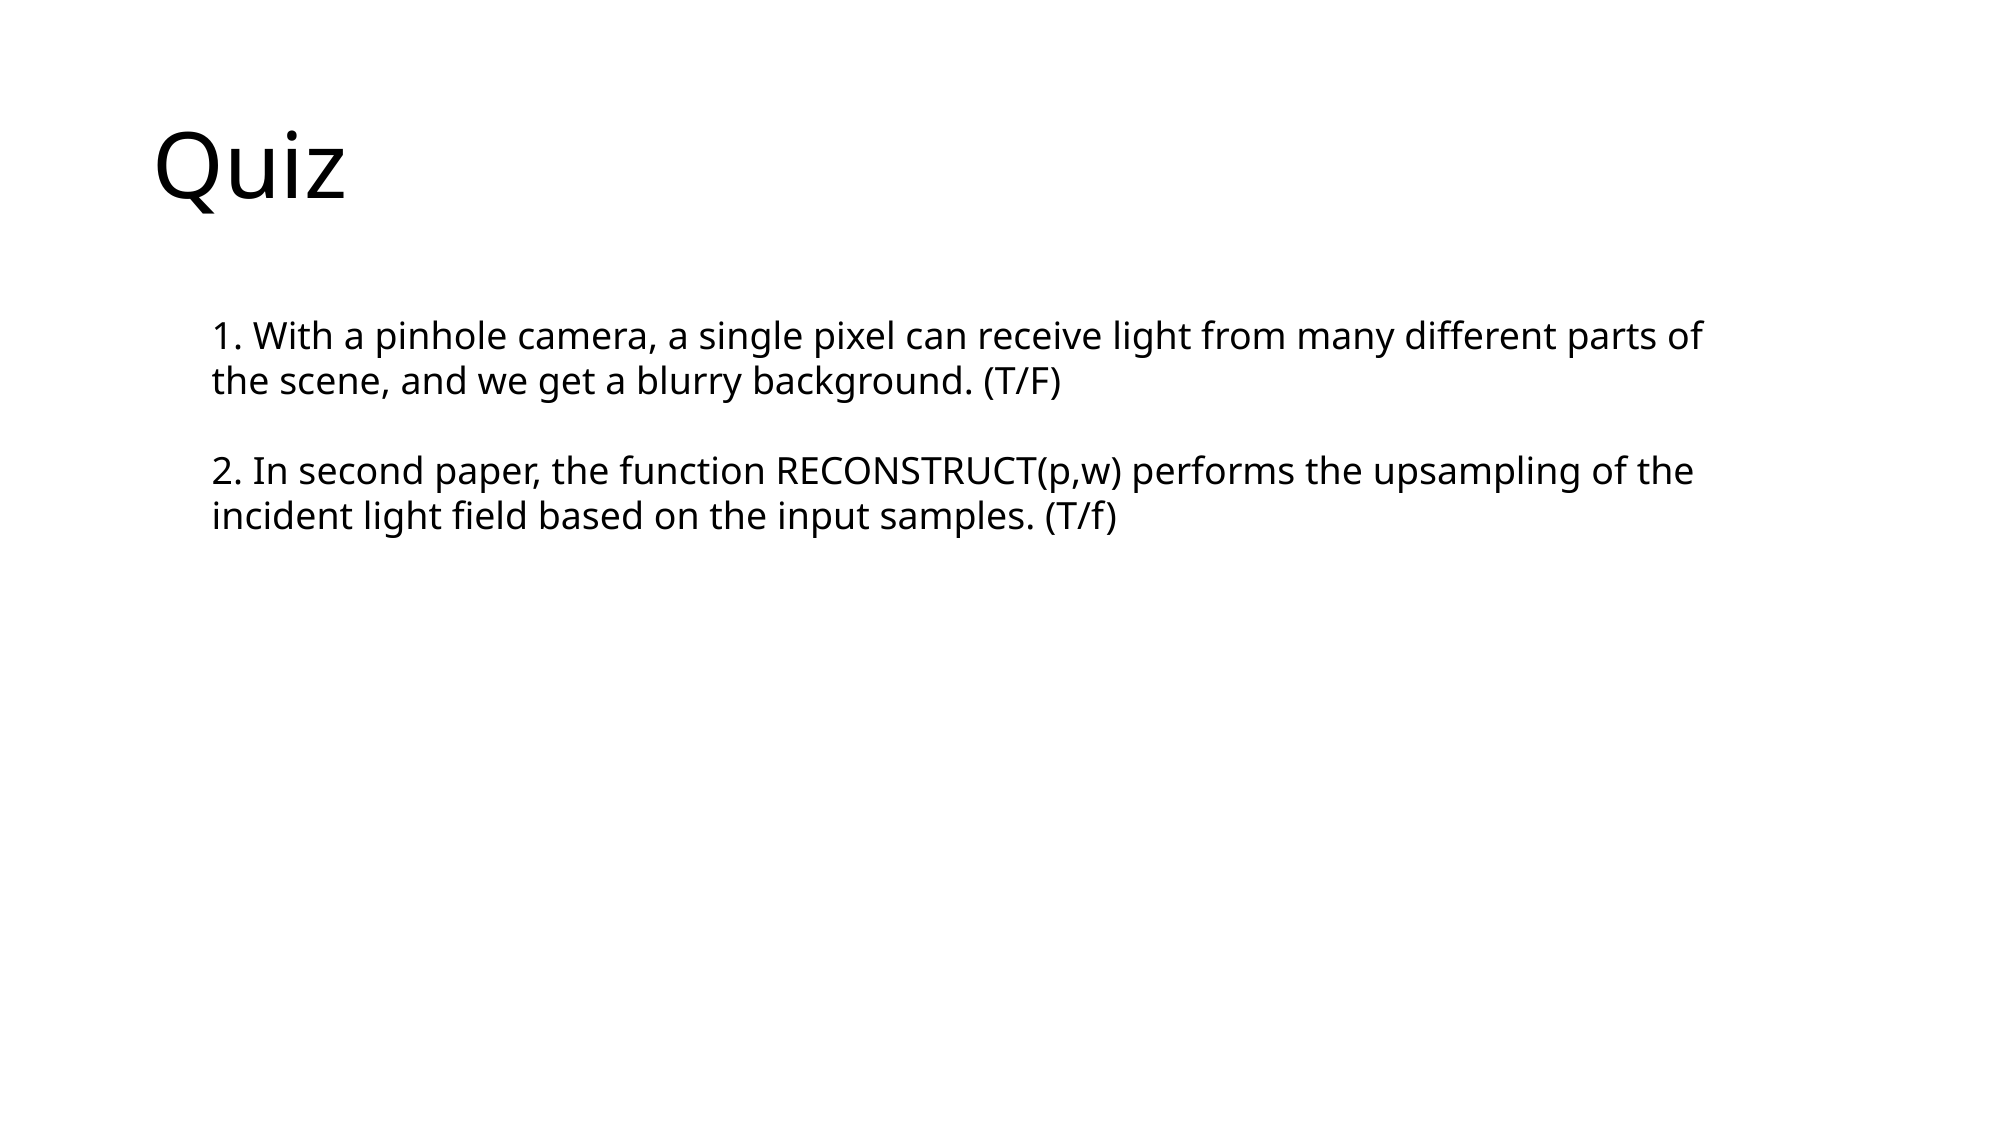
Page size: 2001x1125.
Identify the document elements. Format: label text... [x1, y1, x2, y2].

text_box 1. With a pinhole camera, a single pixel can receive light from many different parts of the scene, and we get a blurry background. (T/F) 2. In second paper, the function RECONSTRUCT(p,w) performs the upsampling of the incident light field based on the input samples. (T/f) [196, 304, 1737, 860]
title Quiz [137, 59, 1863, 278]
